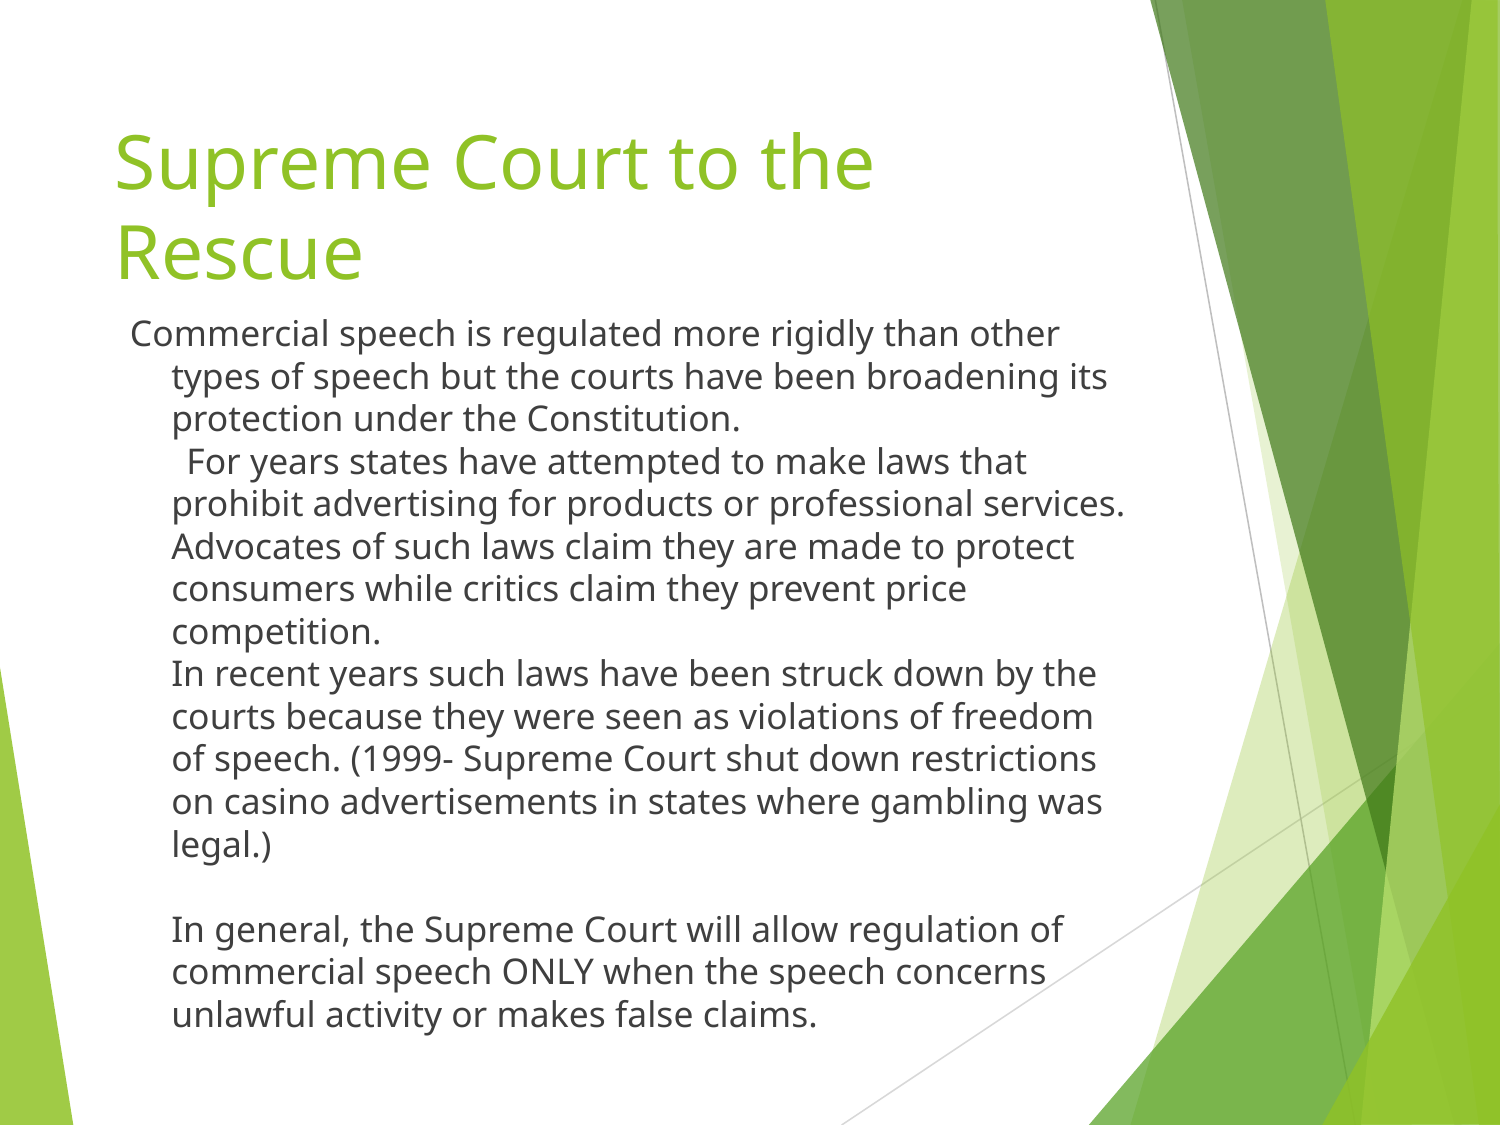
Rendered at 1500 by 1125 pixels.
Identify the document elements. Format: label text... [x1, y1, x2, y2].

title Supreme Court to the Rescue [99, 99, 1142, 317]
list Commercial speech is regulated more rigidly than other types of speech but the courts have been broadening its protection under the Constitution. For years states have attempted to make laws that prohibit advertising for products or professional services. Advocates of such laws claim they are made to protect consumers while critics claim they prevent price competition. In recent years such laws have been struck down by the courts because they were seen as violations of freedom of speech. (1999- Supreme Court shut down restrictions on casino advertisements in states where gambling was legal.) In general, the Supreme Court will allow regulation of commercial speech ONLY when the speech concerns unlawful activity or makes false claims. [99, 354, 1142, 992]
